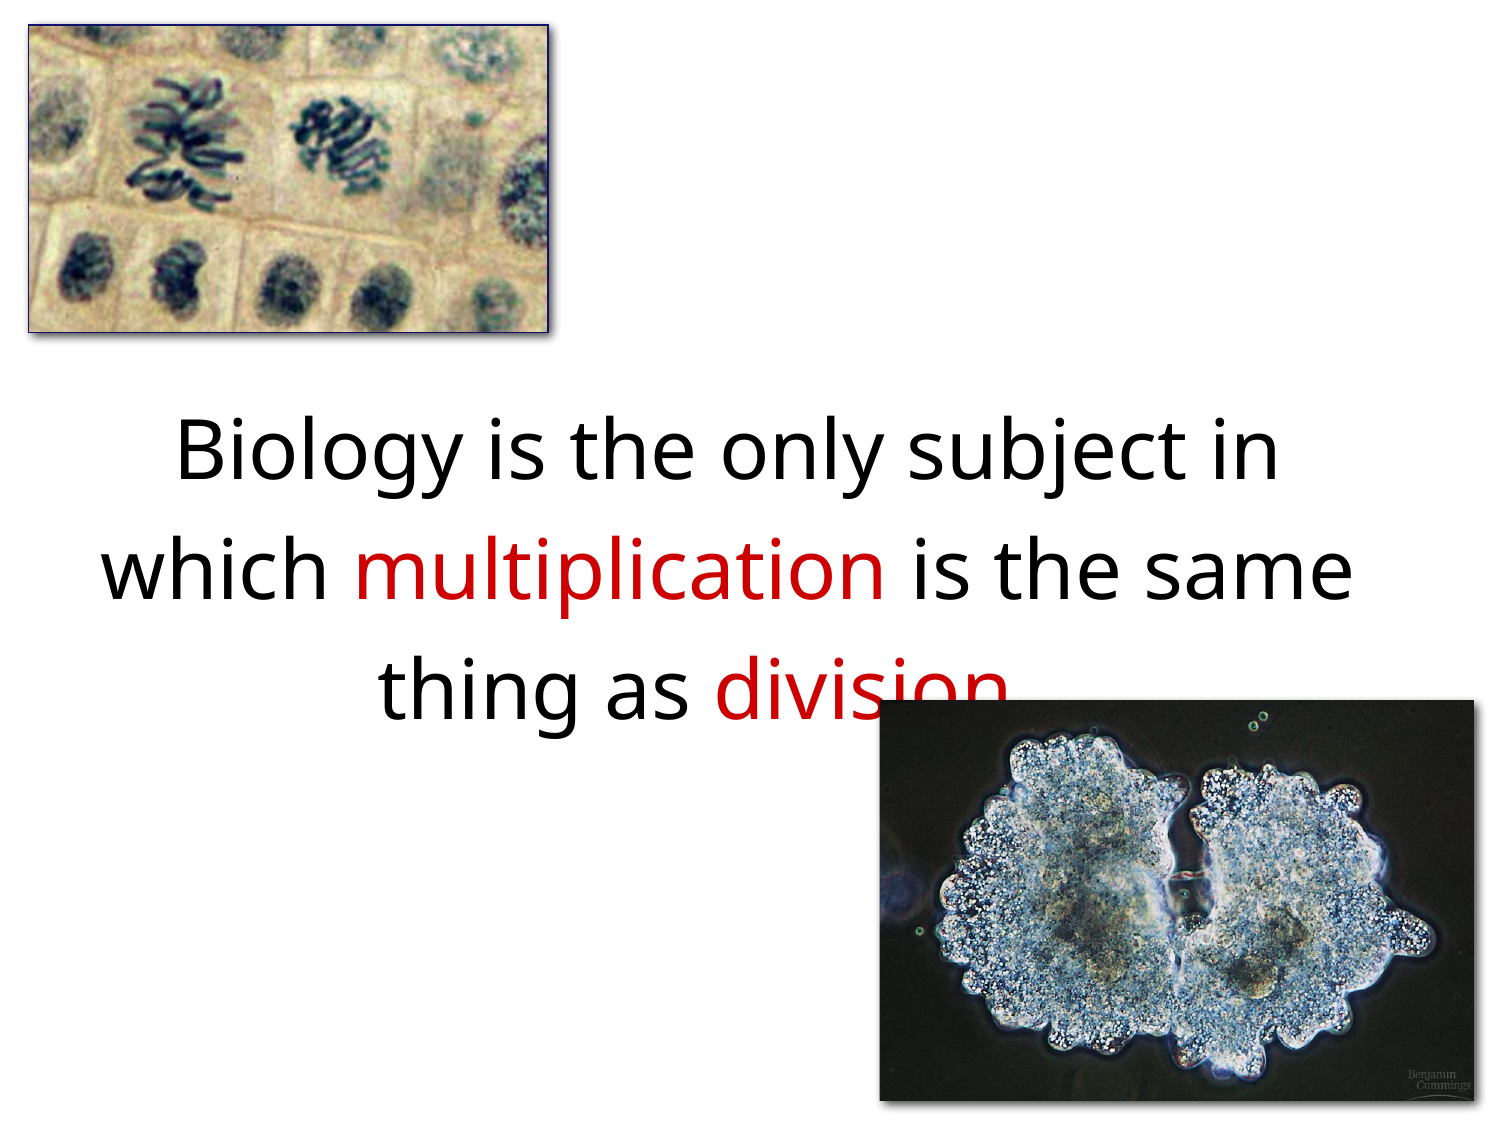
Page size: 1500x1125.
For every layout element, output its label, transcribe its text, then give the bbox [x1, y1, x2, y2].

picture [879, 699, 1475, 1101]
title Biology is the only subject in which multiplication is the same thing as division… [81, 356, 1375, 757]
picture [28, 25, 548, 333]
